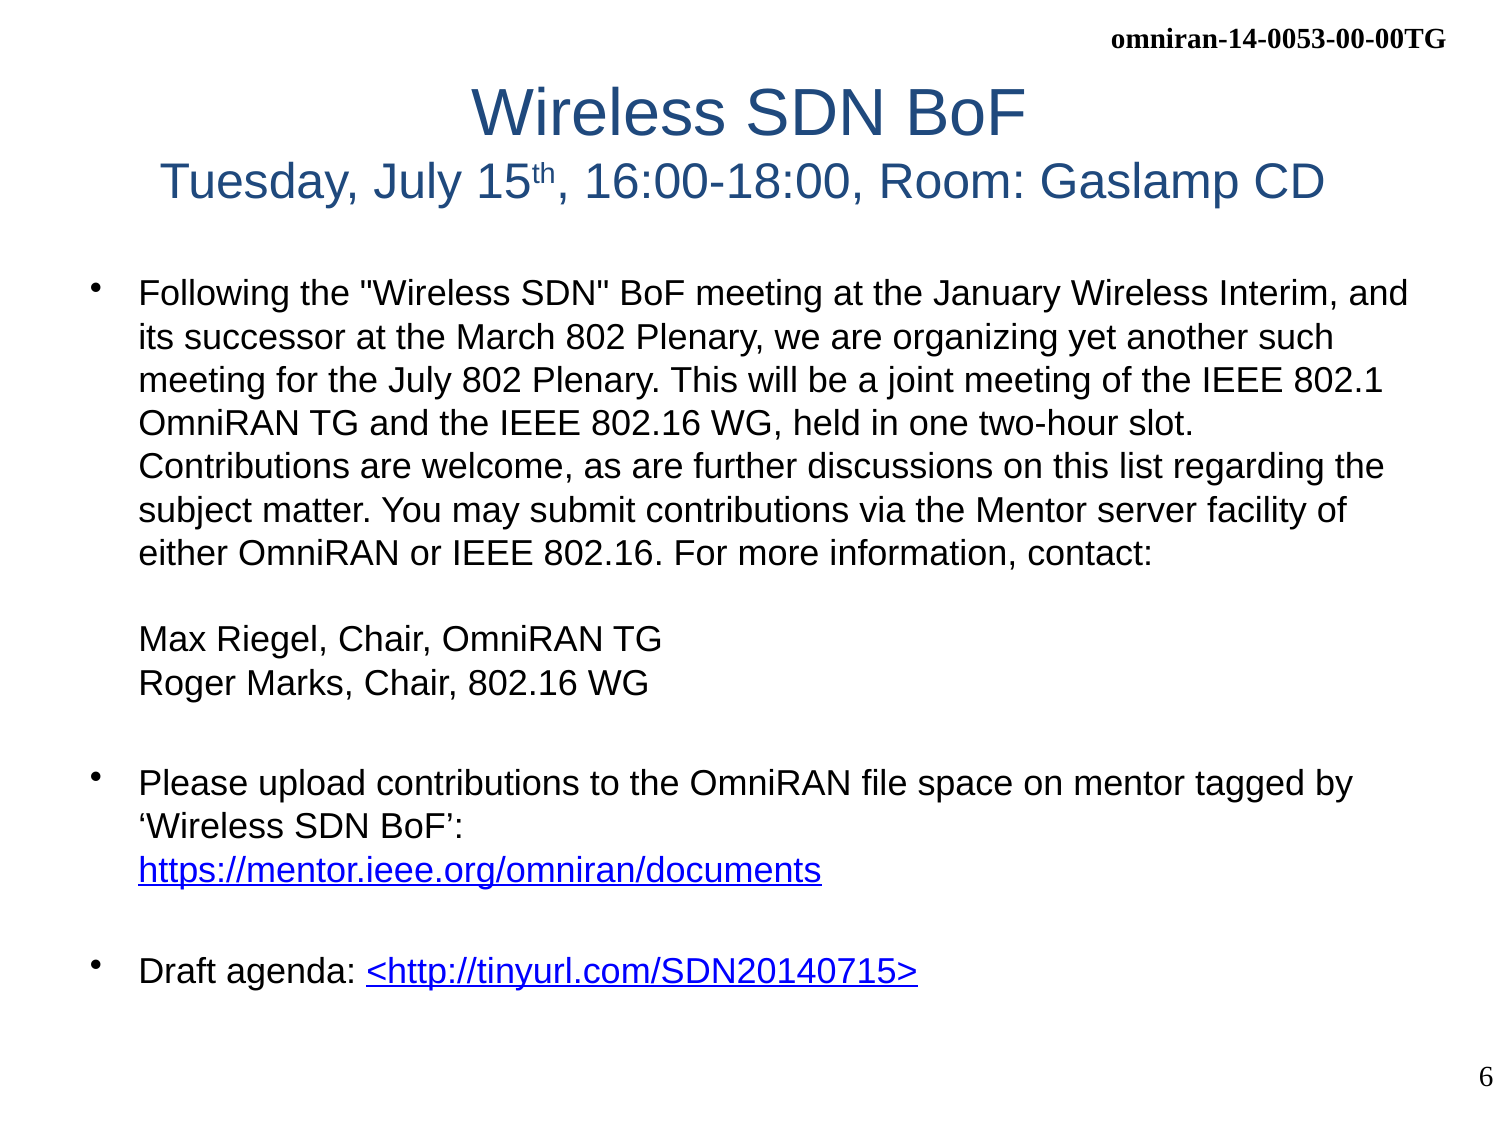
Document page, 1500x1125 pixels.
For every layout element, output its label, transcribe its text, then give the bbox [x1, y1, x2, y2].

title Wireless SDN BoF Tuesday, July 15th, 16:00-18:00, Room: Gaslamp CD [75, 45, 1425, 233]
list Following the "Wireless SDN" BoF meeting at the January Wireless Interim, and its successor at the March 802 Plenary, we are organizing yet another such meeting for the July 802 Plenary. This will be a joint meeting of the IEEE 802.1 OmniRAN TG and the IEEE 802.16 WG, held in one two-hour slot. Contributions are welcome, as are further discussions on this list regarding the subject matter. You may submit contributions via the Mentor server facility of either OmniRAN or IEEE 802.16. For more information, contact: Max Riegel, Chair, OmniRAN TG Roger Marks, Chair, 802.16 WG Please upload contributions to the OmniRAN file space on mentor tagged by ‘Wireless SDN BoF’: https://mentor.ieee.org/omniran/documents Draft agenda: <http://tinyurl.com/SDN20140715> [75, 262, 1425, 1005]
